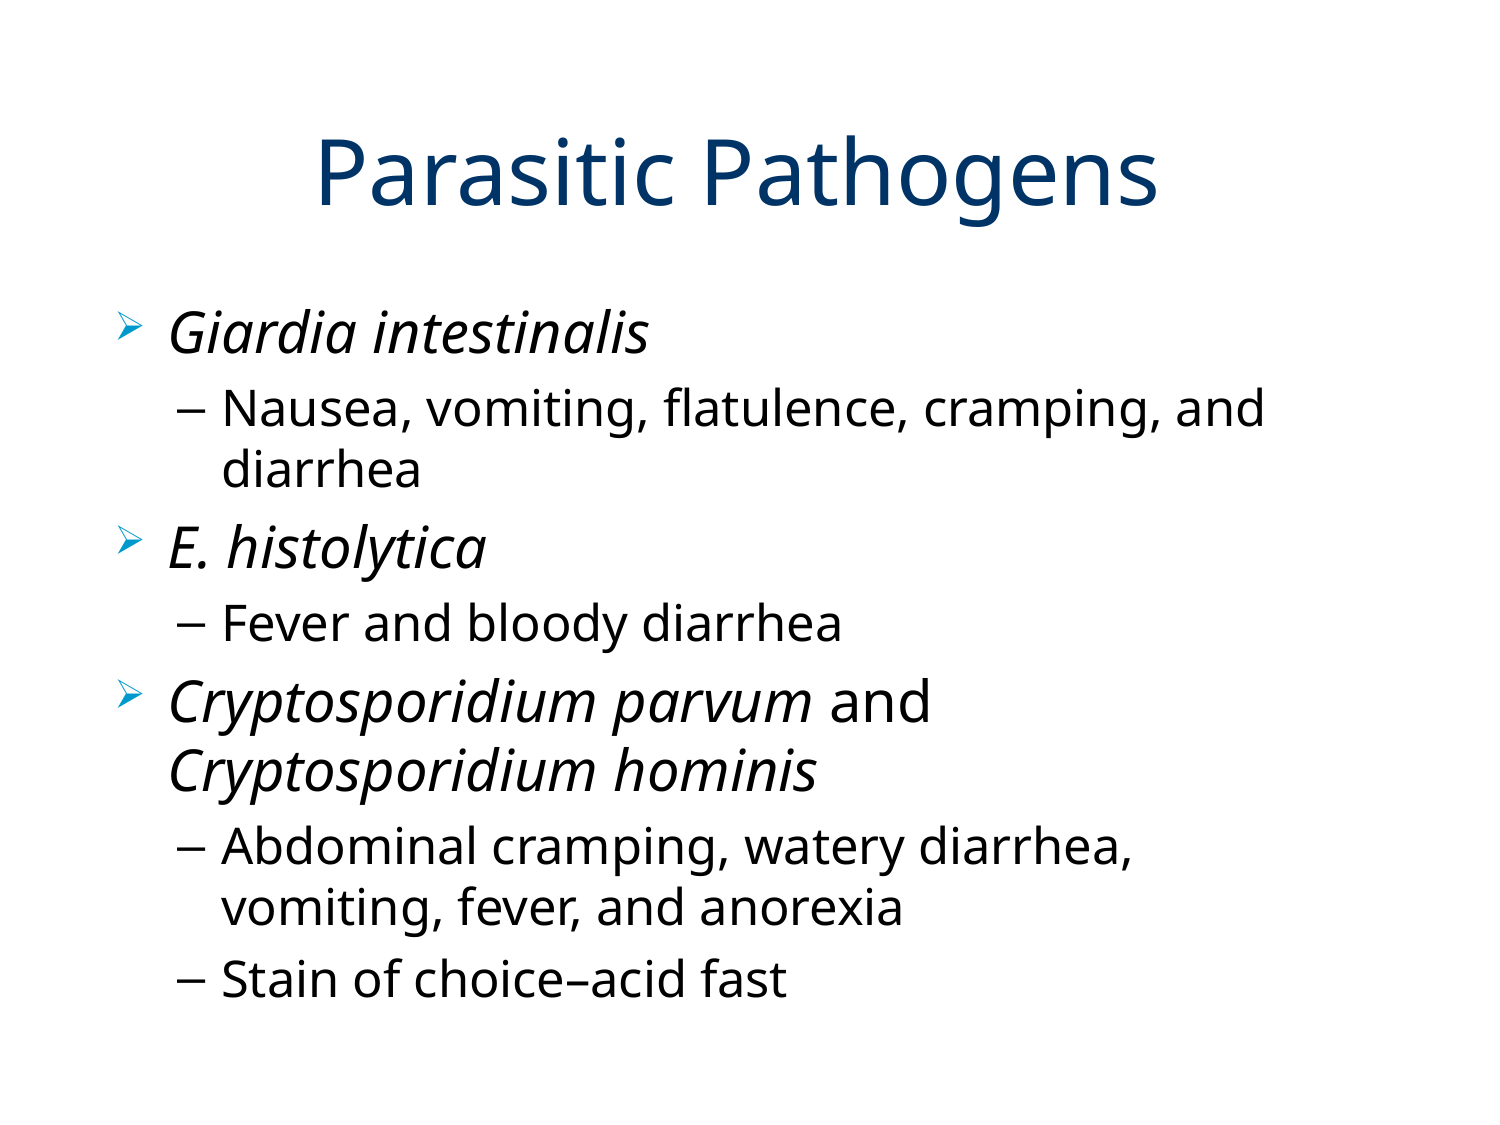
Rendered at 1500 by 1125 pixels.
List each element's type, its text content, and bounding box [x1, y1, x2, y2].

list Giardia intestinalis Nausea, vomiting, flatulence, cramping, and diarrhea E. histolytica Fever and bloody diarrhea Cryptosporidium parvum and Cryptosporidium hominis Abdominal cramping, watery diarrhea, vomiting, fever, and anorexia Stain of choice–acid fast [99, 287, 1375, 1019]
title Parasitic Pathogens [99, 12, 1375, 287]
